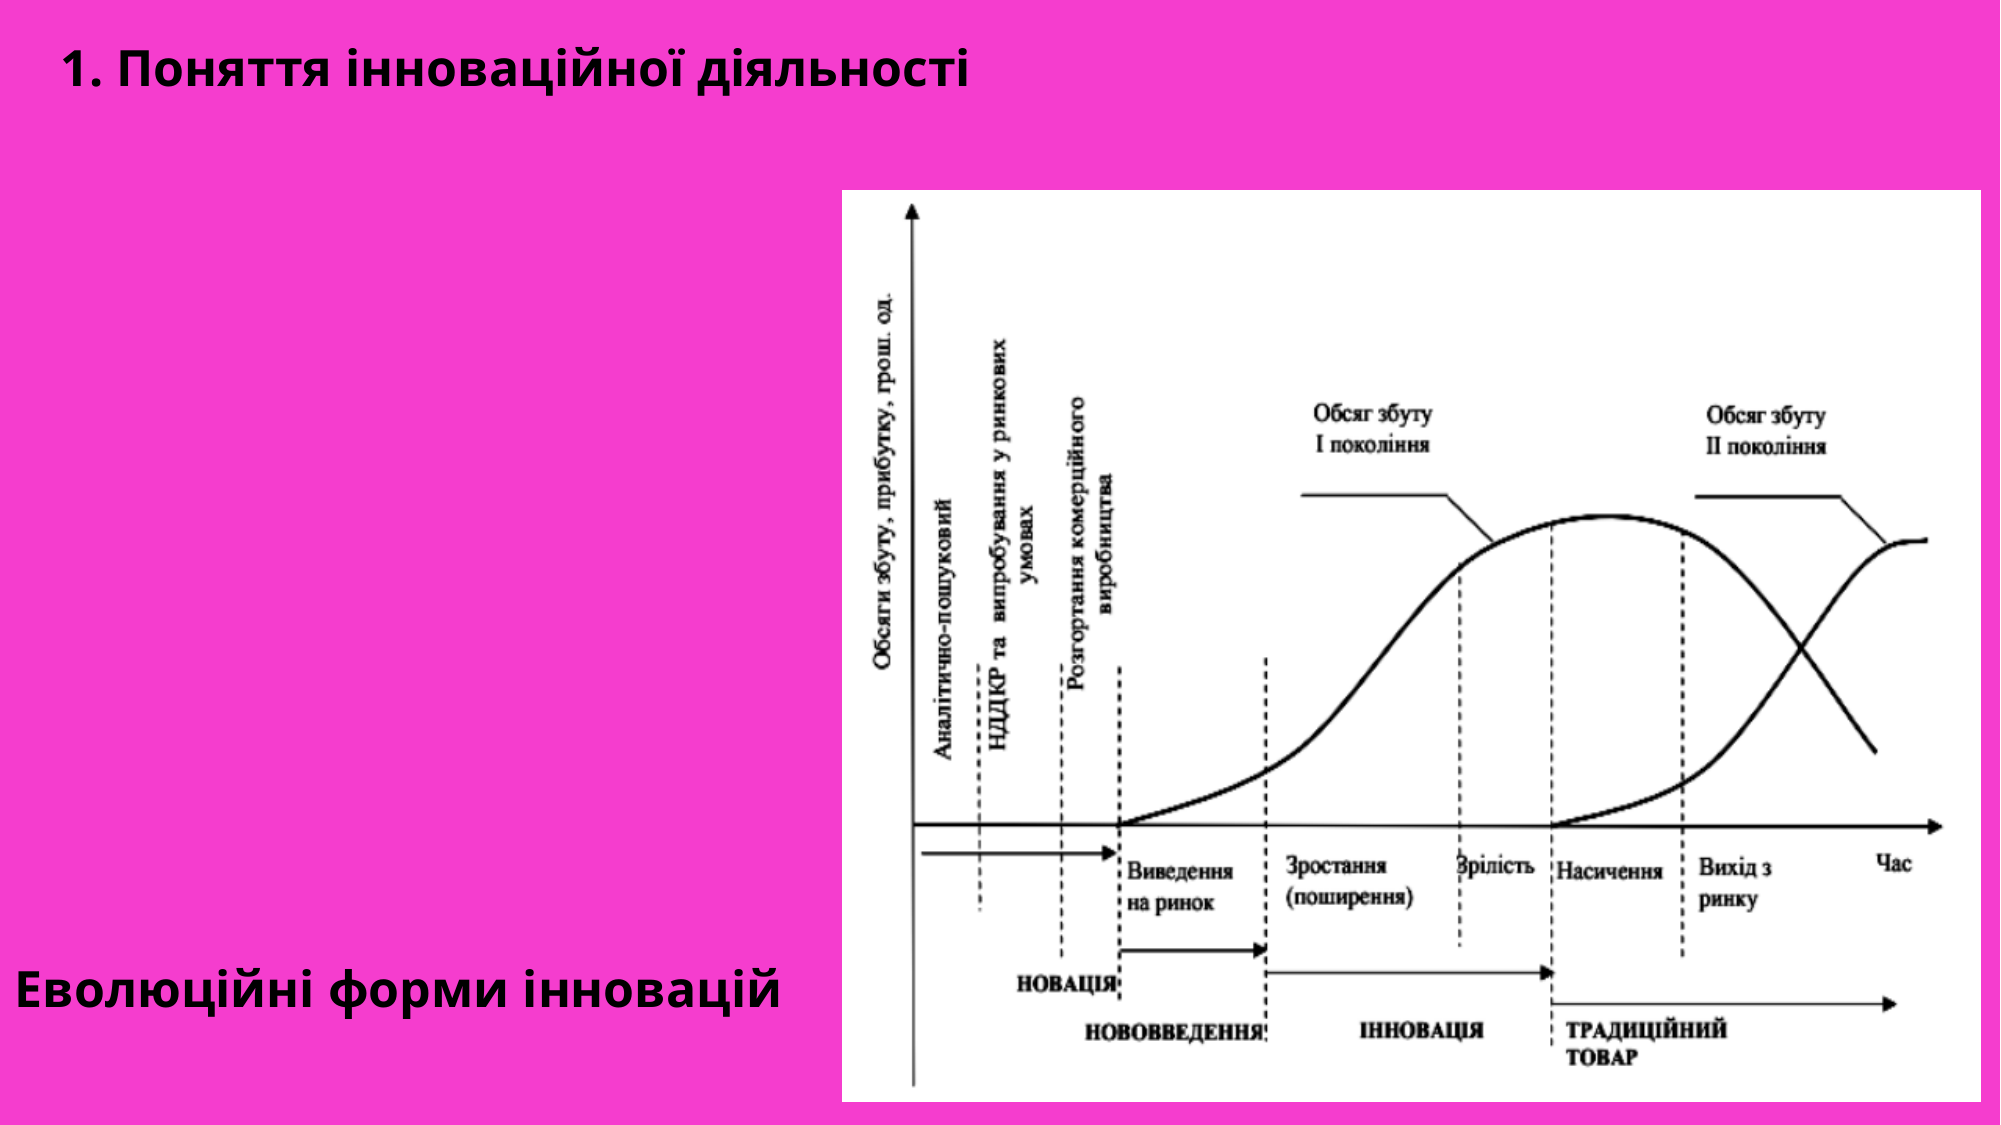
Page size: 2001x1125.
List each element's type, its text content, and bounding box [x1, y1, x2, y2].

picture [842, 190, 1981, 1102]
text_box Еволюційні форми інновацій [0, 949, 842, 1025]
text_box 1. Поняття інноваційної діяльності [46, 29, 1140, 105]
